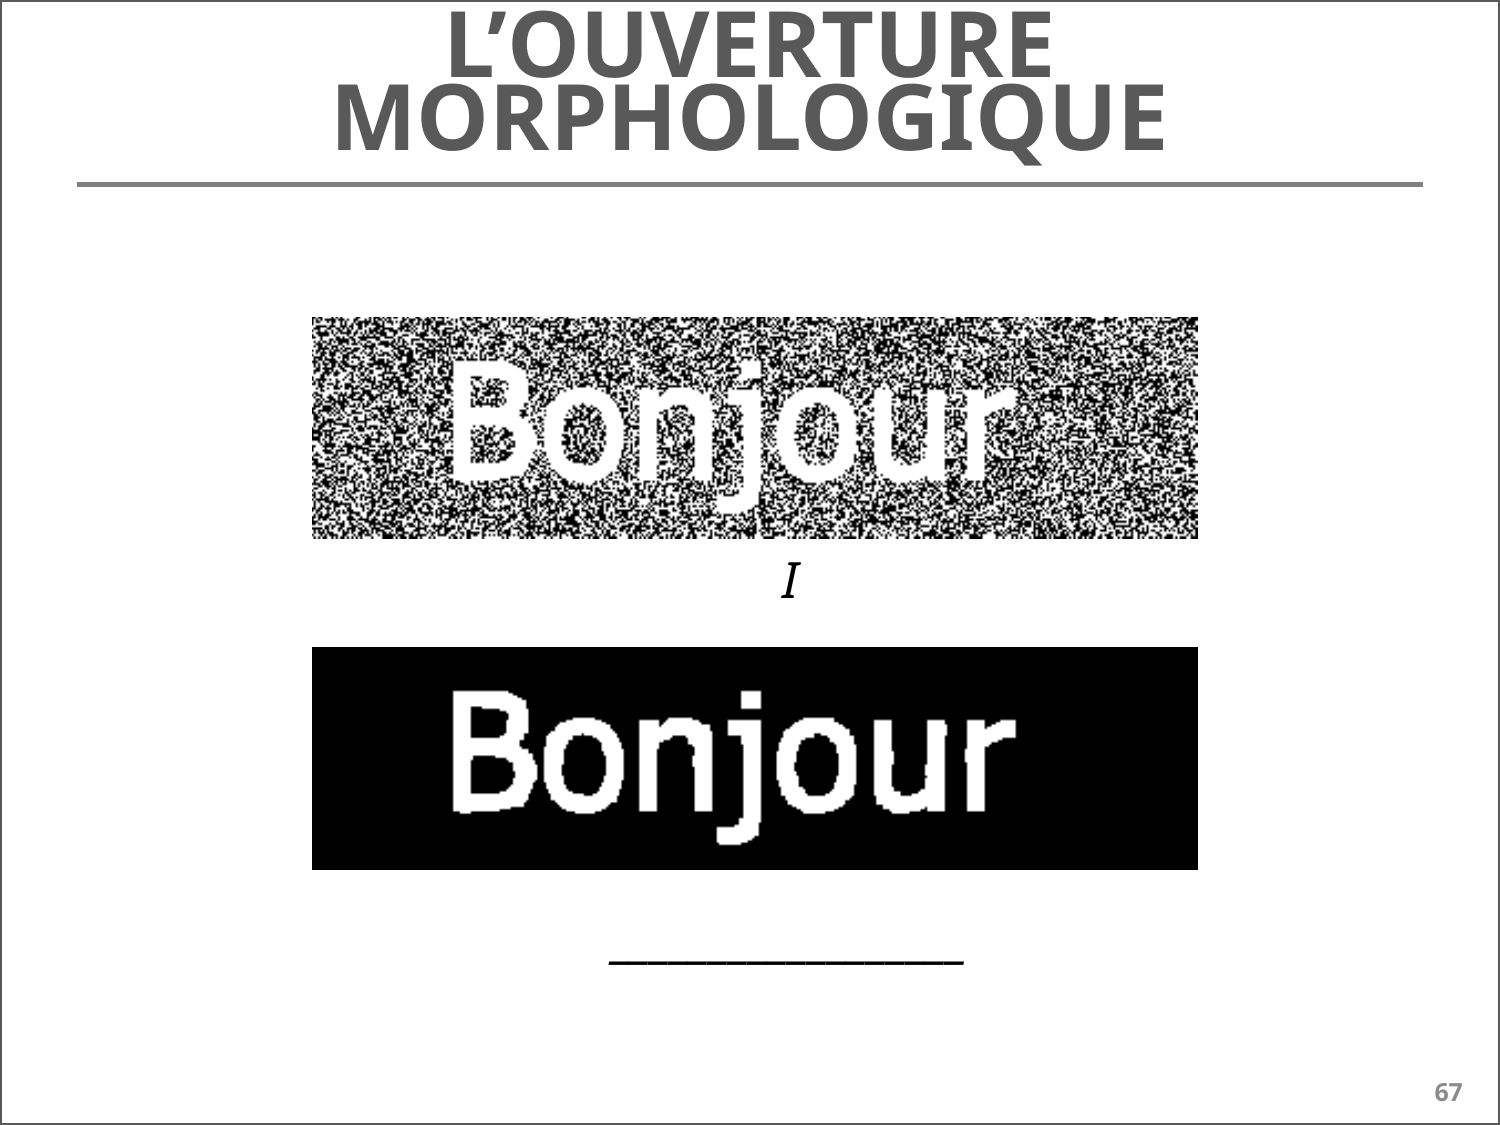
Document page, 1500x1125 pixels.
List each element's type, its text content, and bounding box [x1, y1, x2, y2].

slide_number 67 [1128, 1070, 1478, 1119]
picture [312, 316, 1198, 539]
title L’ouverture morphologique [75, 19, 1425, 173]
text_box I [478, 547, 1104, 616]
picture [312, 647, 1198, 870]
text_box __________________ [478, 900, 1104, 975]
